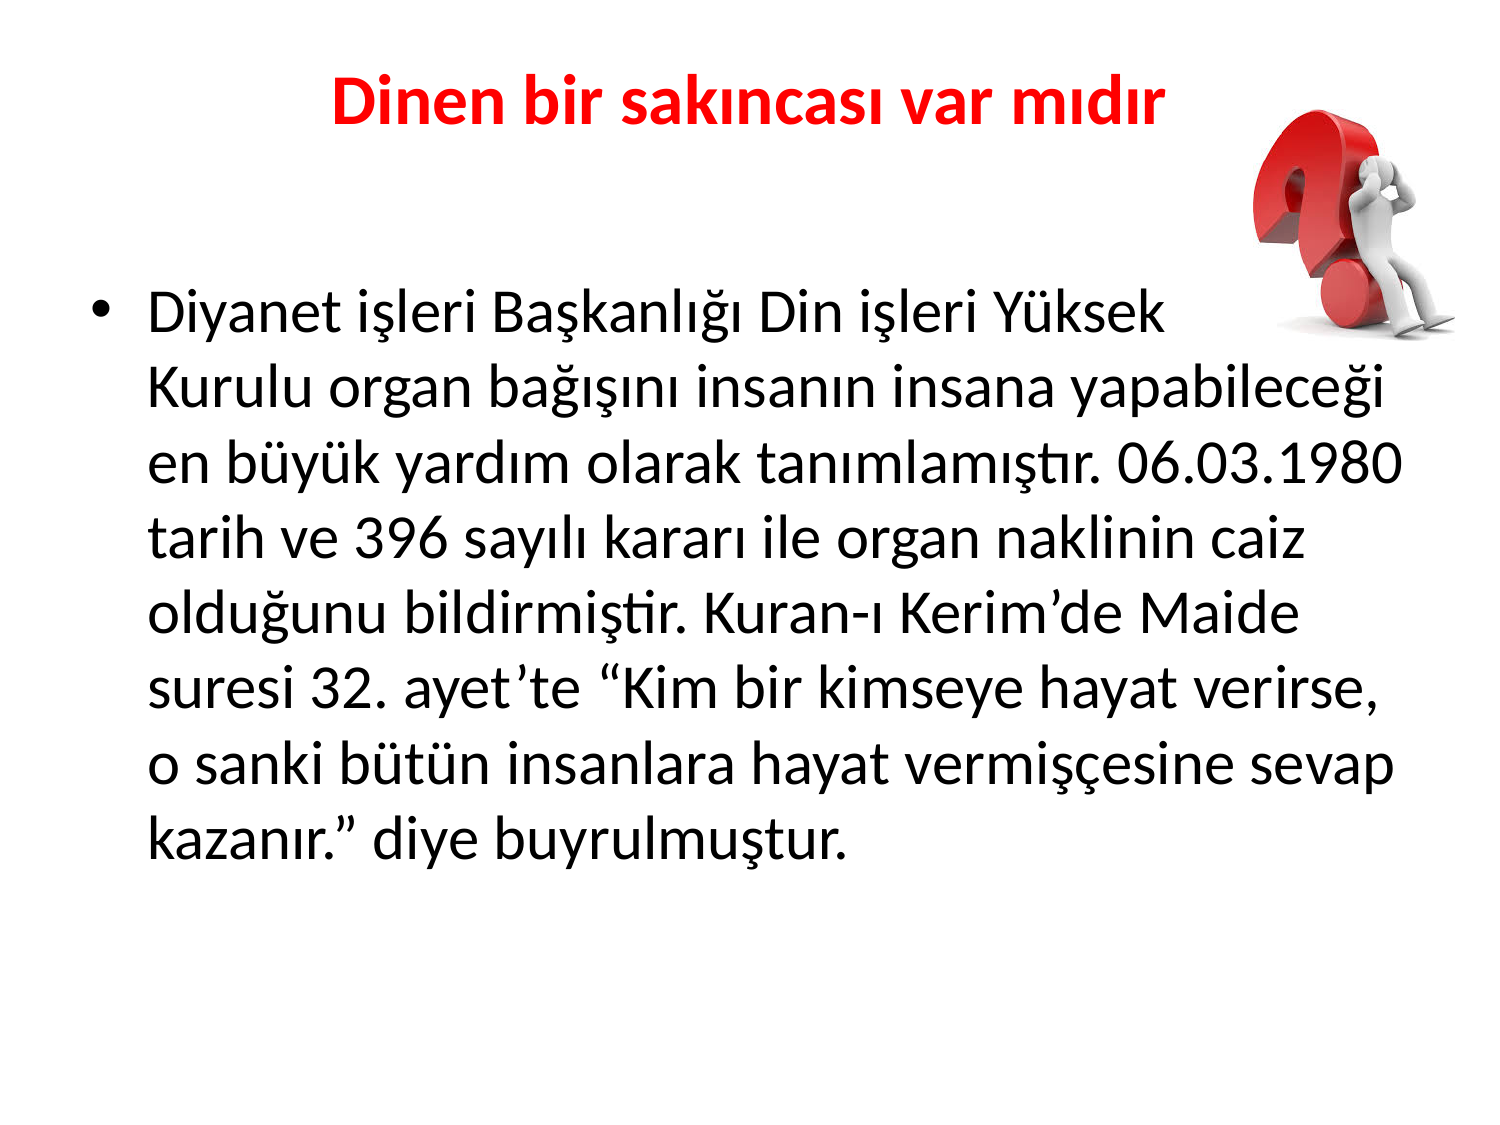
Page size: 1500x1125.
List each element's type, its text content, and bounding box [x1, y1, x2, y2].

list Diyanet işleri Başkanlığı Din işleri Yüksek Kurulu organ bağışını insanın insana yapabileceği en büyük yardım olarak tanımlamıştır. 06.03.1980 tarih ve 396 sayılı kararı ile organ naklinin caiz olduğunu bildirmiştir. Kuran-ı Kerim’de Maide suresi 32. ayet’te “Kim bir kimseye hayat verirse, o sanki bütün insanlara hayat vermişçesine sevap kazanır.” diye buyrulmuştur. [75, 262, 1425, 1005]
title Dinen bir sakıncası var mıdır [75, 45, 1425, 233]
picture [1253, 108, 1455, 341]
